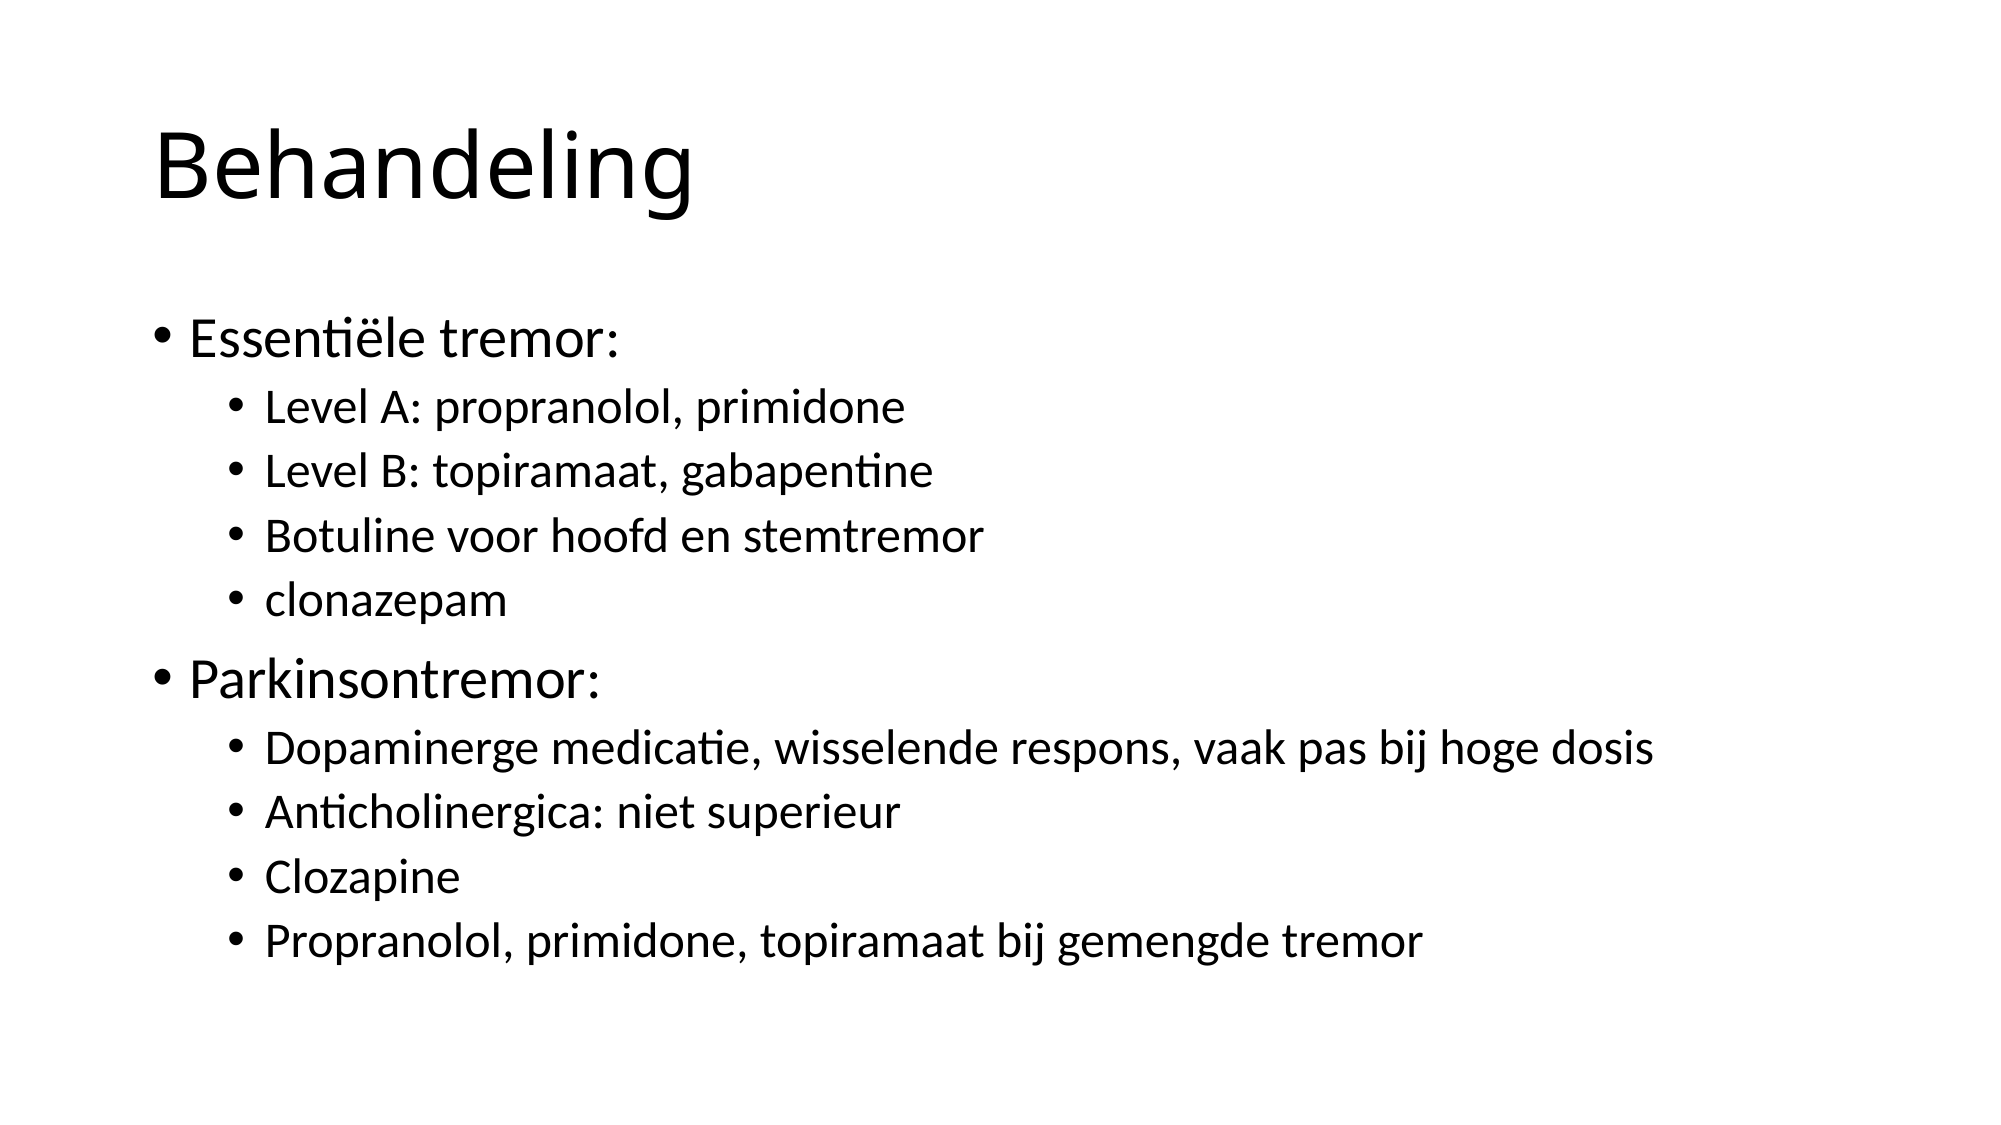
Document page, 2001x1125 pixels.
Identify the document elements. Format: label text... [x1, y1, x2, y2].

list Essentiële tremor: Level A: propranolol, primidone Level B: topiramaat, gabapentine Botuline voor hoofd en stemtremor clonazepam Parkinsontremor: Dopaminerge medicatie, wisselende respons, vaak pas bij hoge dosis Anticholinergica: niet superieur Clozapine Propranolol, primidone, topiramaat bij gemengde tremor [137, 299, 1863, 1014]
title Behandeling [137, 59, 1863, 278]
